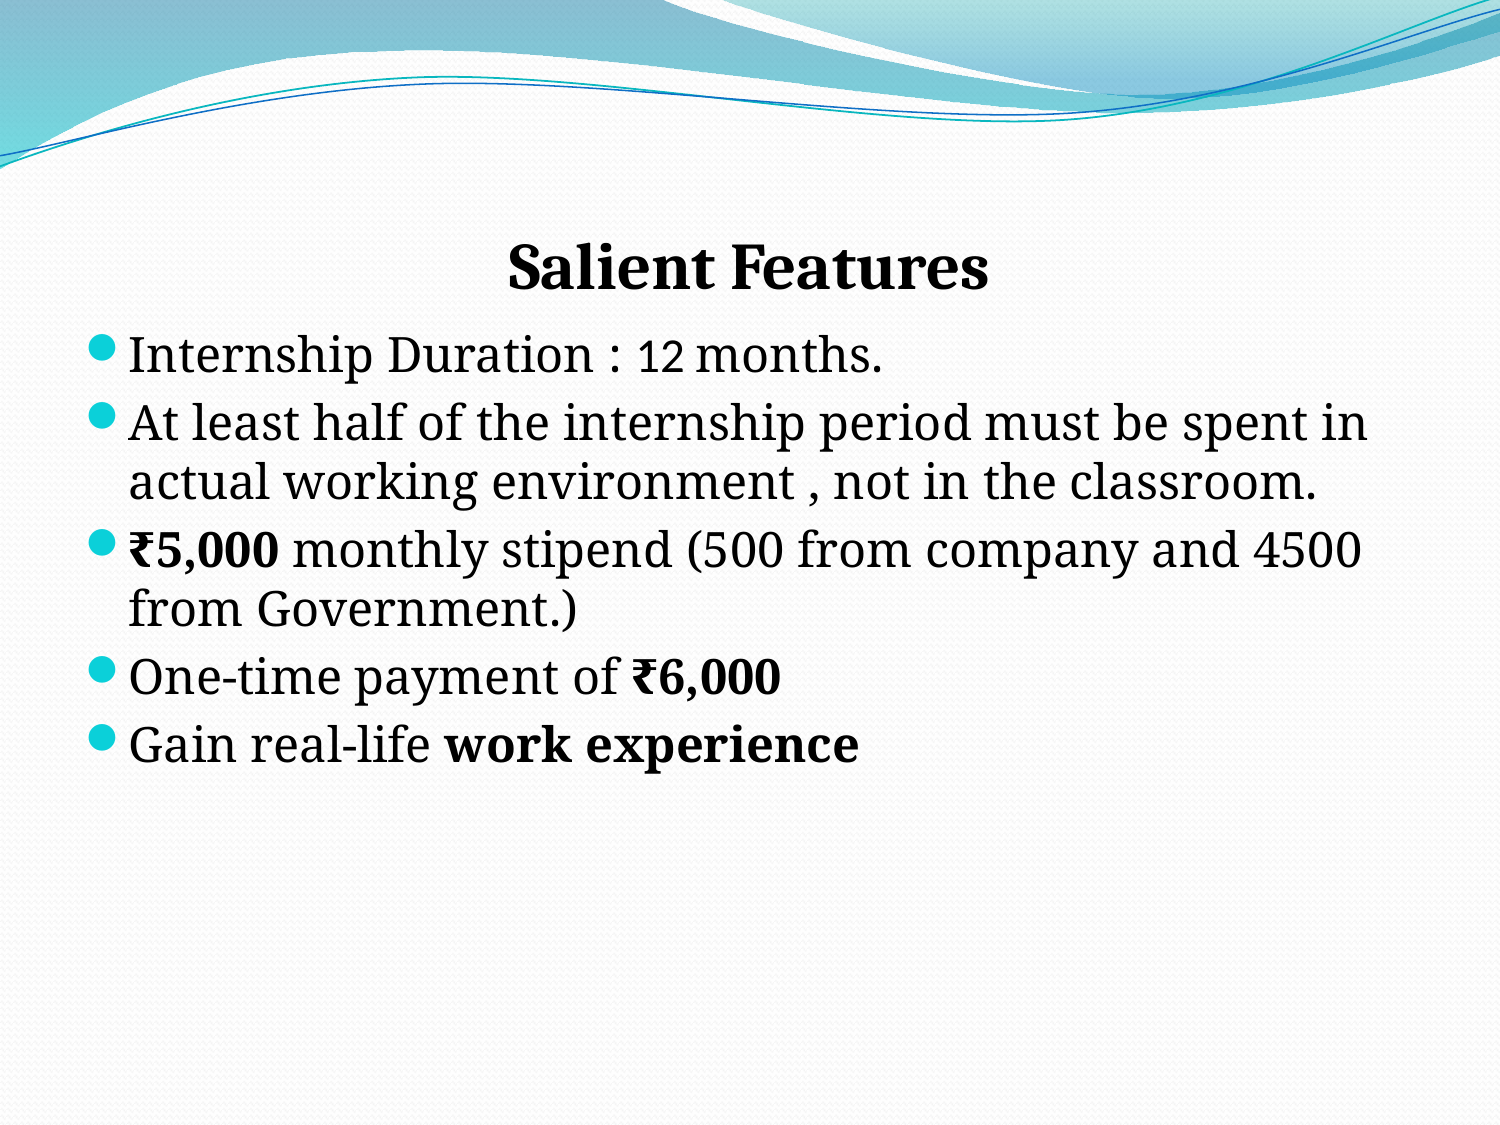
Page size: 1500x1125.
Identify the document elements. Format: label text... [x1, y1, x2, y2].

title Salient Features [75, 115, 1425, 303]
list Internship Duration : 12 months. At least half of the internship period must be spent in actual working environment , not in the classroom. ₹5,000 monthly stipend (500 from company and 4500 from Government.) One-time payment of ₹6,000 Gain real-life work experience [70, 316, 1421, 844]
